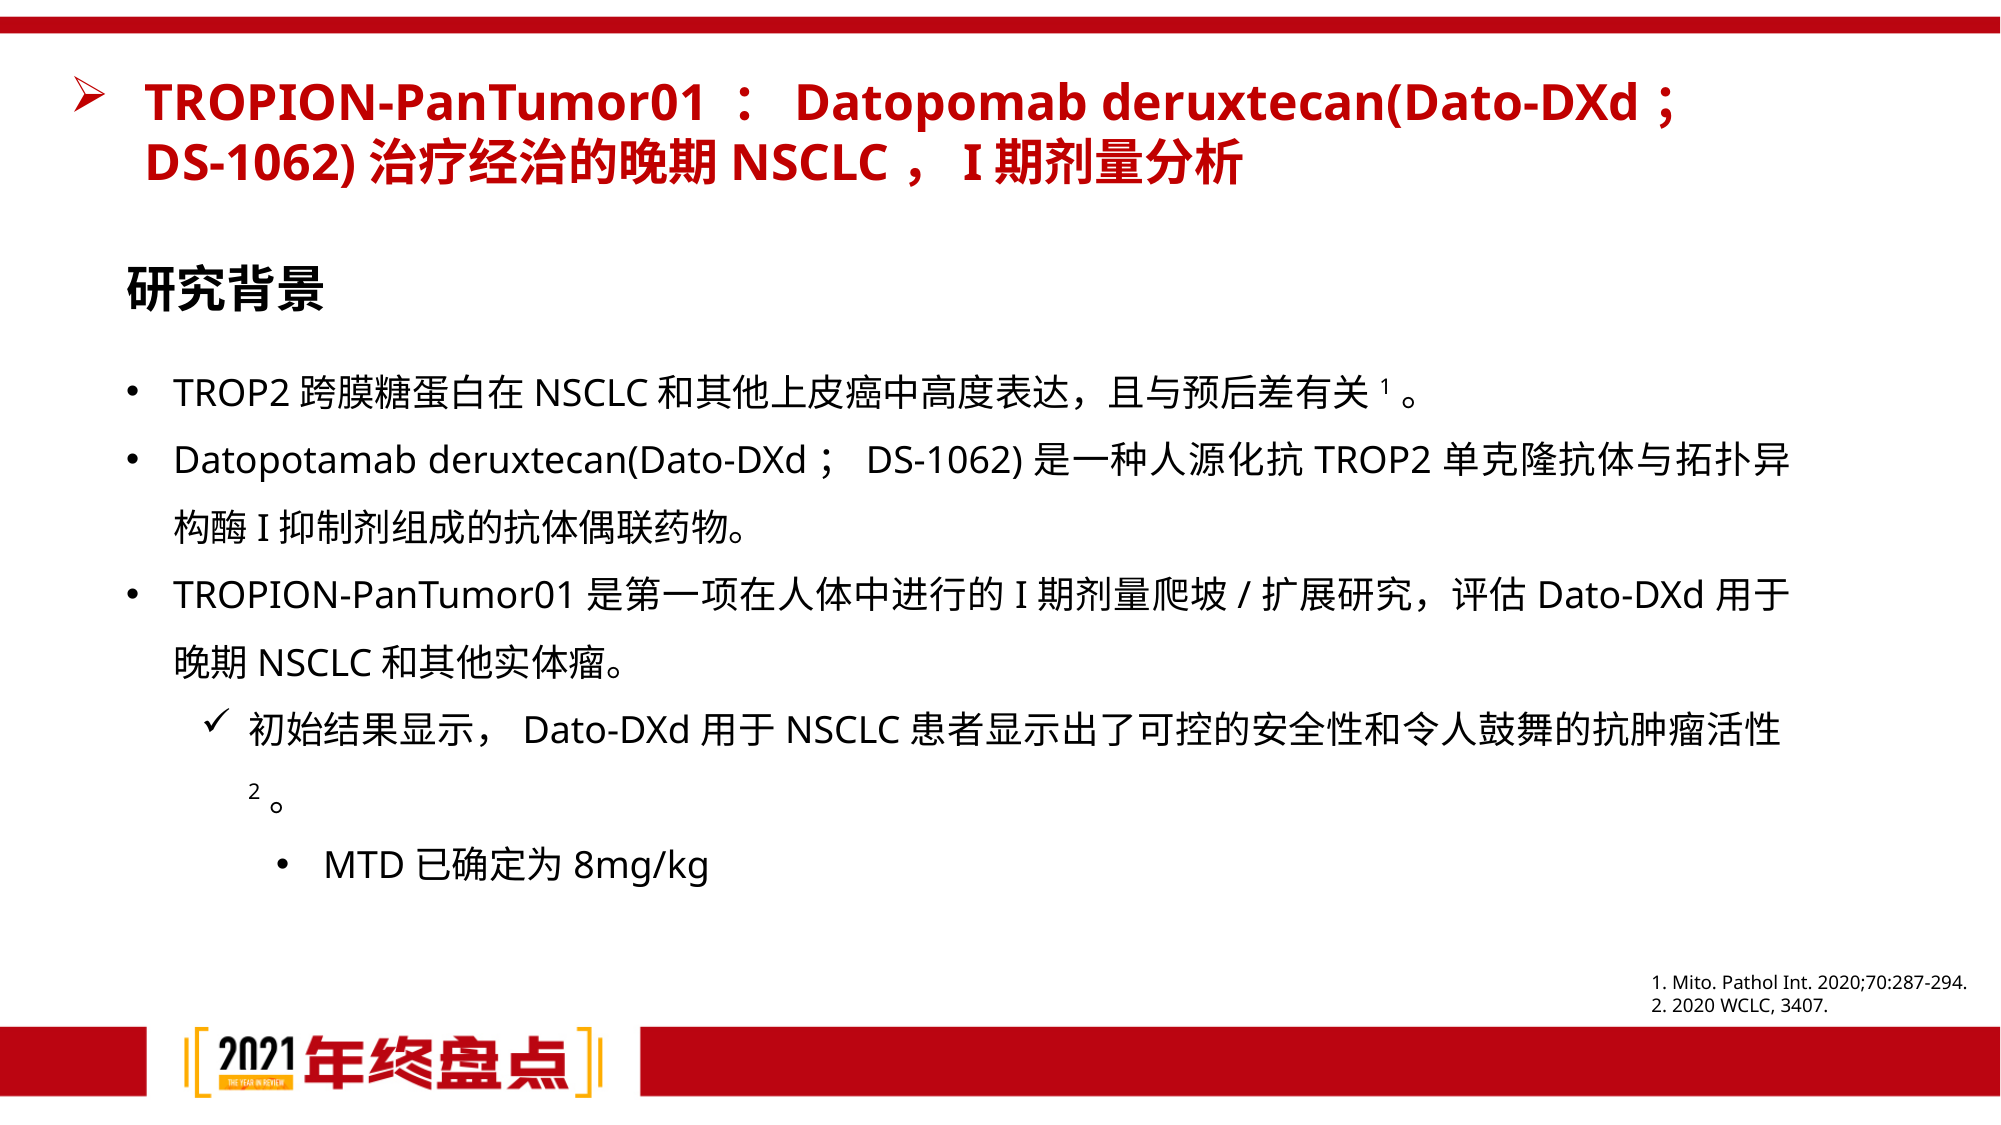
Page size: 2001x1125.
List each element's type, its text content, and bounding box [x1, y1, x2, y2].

picture [0, 0, 2001, 1125]
text_box TROP2跨膜糖蛋白在NSCLC和其他上皮癌中高度表达，且与预后差有关1。 Datopotamab deruxtecan(Dato-DXd；DS-1062)是一种人源化抗TROP2单克隆抗体与拓扑异构酶I抑制剂组成的抗体偶联药物。 TROPION-PanTumor01是第一项在人体中进行的I期剂量爬坡/扩展研究，评估Dato-DXd用于晚期NSCLC和其他实体瘤。 初始结果显示，Dato-DXd用于NSCLC患者显示出了可控的安全性和令人鼓舞的抗肿瘤活性2。 MTD已确定为8mg/kg [111, 338, 1806, 894]
text_box 研究背景 [111, 256, 545, 339]
text_box 1. Mito. Pathol Int. 2020;70:287-294. 2. 2020 WCLC, 3407. [1636, 963, 2000, 1024]
title TROPION-PanTumor01 ：Datopomab deruxtecan(Dato-DXd；DS-1062)治疗经治的晚期NSCLC，I期剂量分析 [54, 62, 1737, 205]
